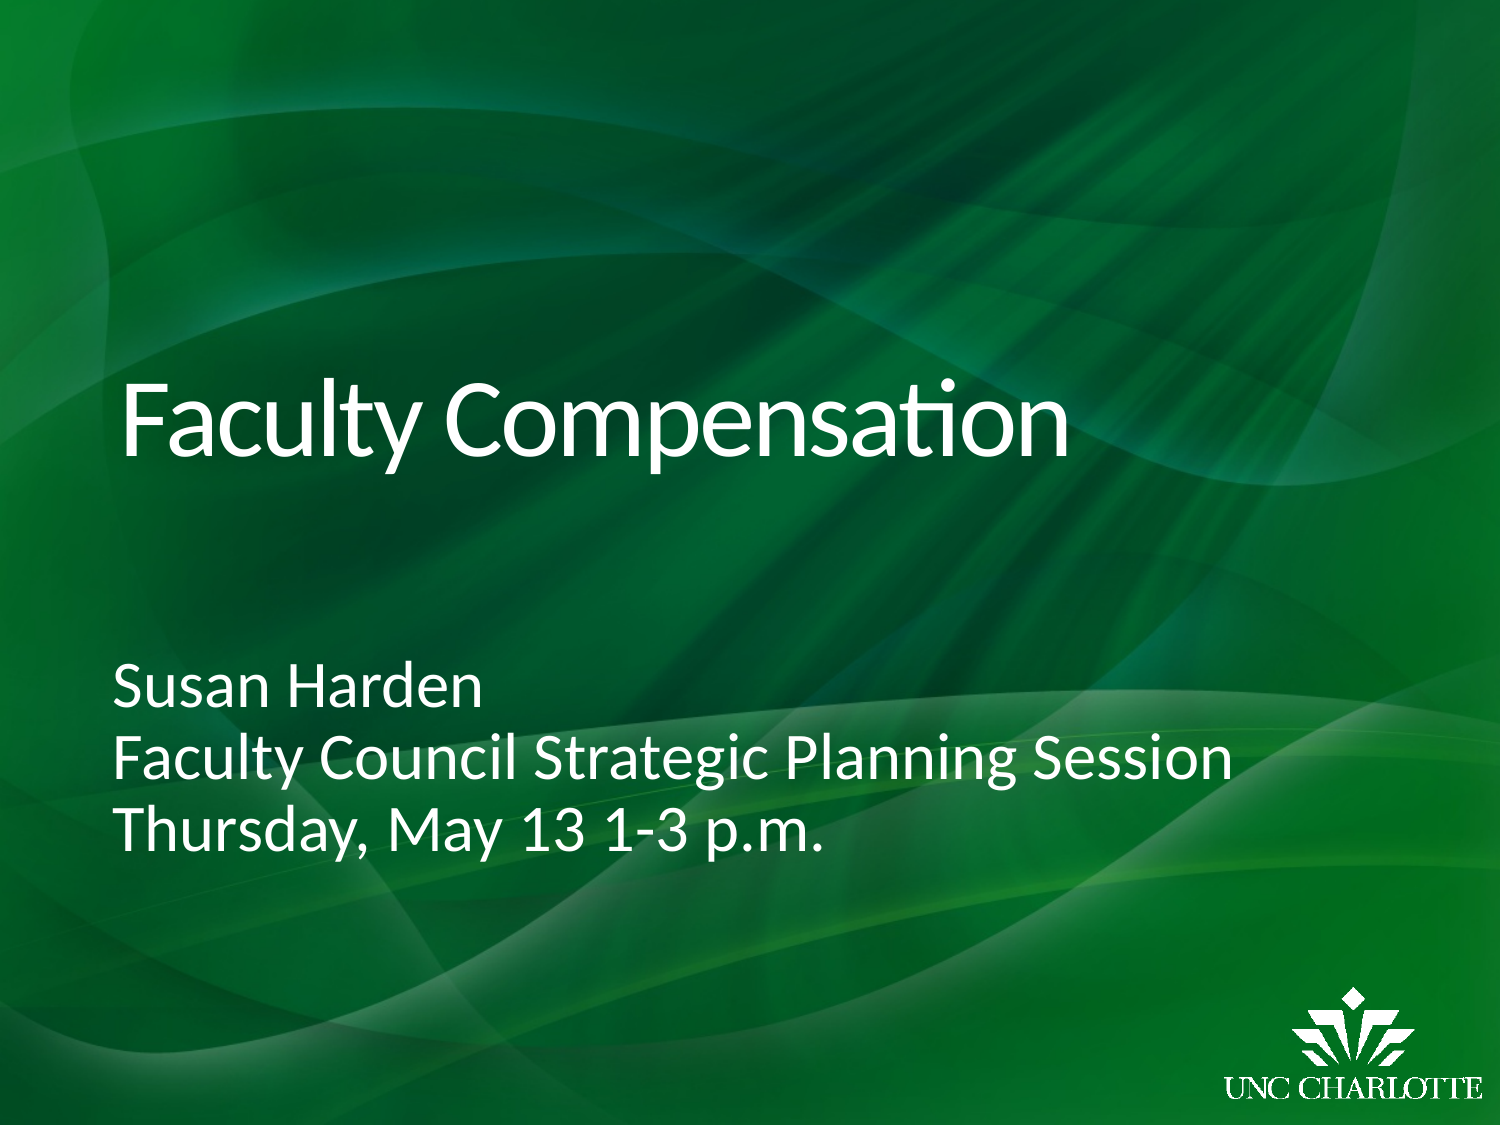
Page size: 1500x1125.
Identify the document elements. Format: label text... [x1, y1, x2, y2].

title Faculty Compensation [119, 237, 1380, 488]
picture [0, 0, 1500, 1125]
subtitle Susan Harden Faculty Council Strategic Planning Session Thursday, May 13 1-3 p.m. [112, 650, 1373, 875]
